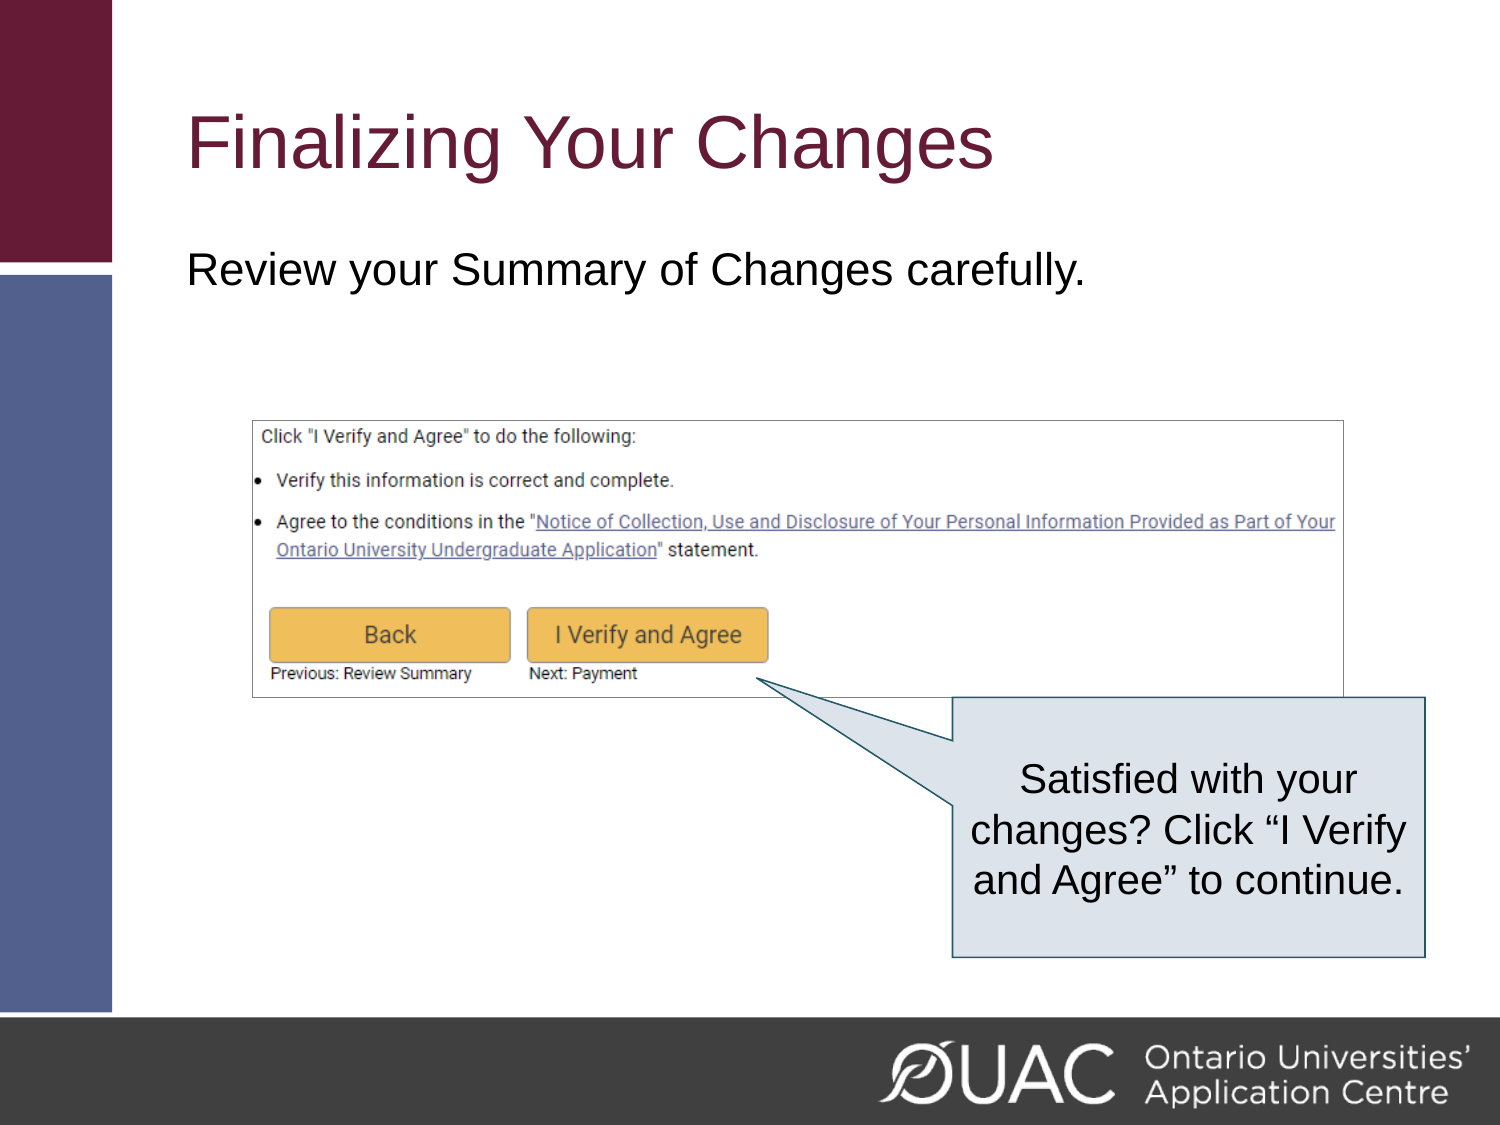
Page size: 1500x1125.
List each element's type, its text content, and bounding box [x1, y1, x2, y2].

title Finalizing Your Changes [171, 45, 1425, 232]
picture [252, 419, 1344, 698]
text_box Satisfied with your changes? Click “I Verify and Agree” to continue. [801, 697, 1426, 958]
list Review your Summary of Changes carefully. [171, 232, 1425, 975]
picture [868, 1018, 1500, 1125]
